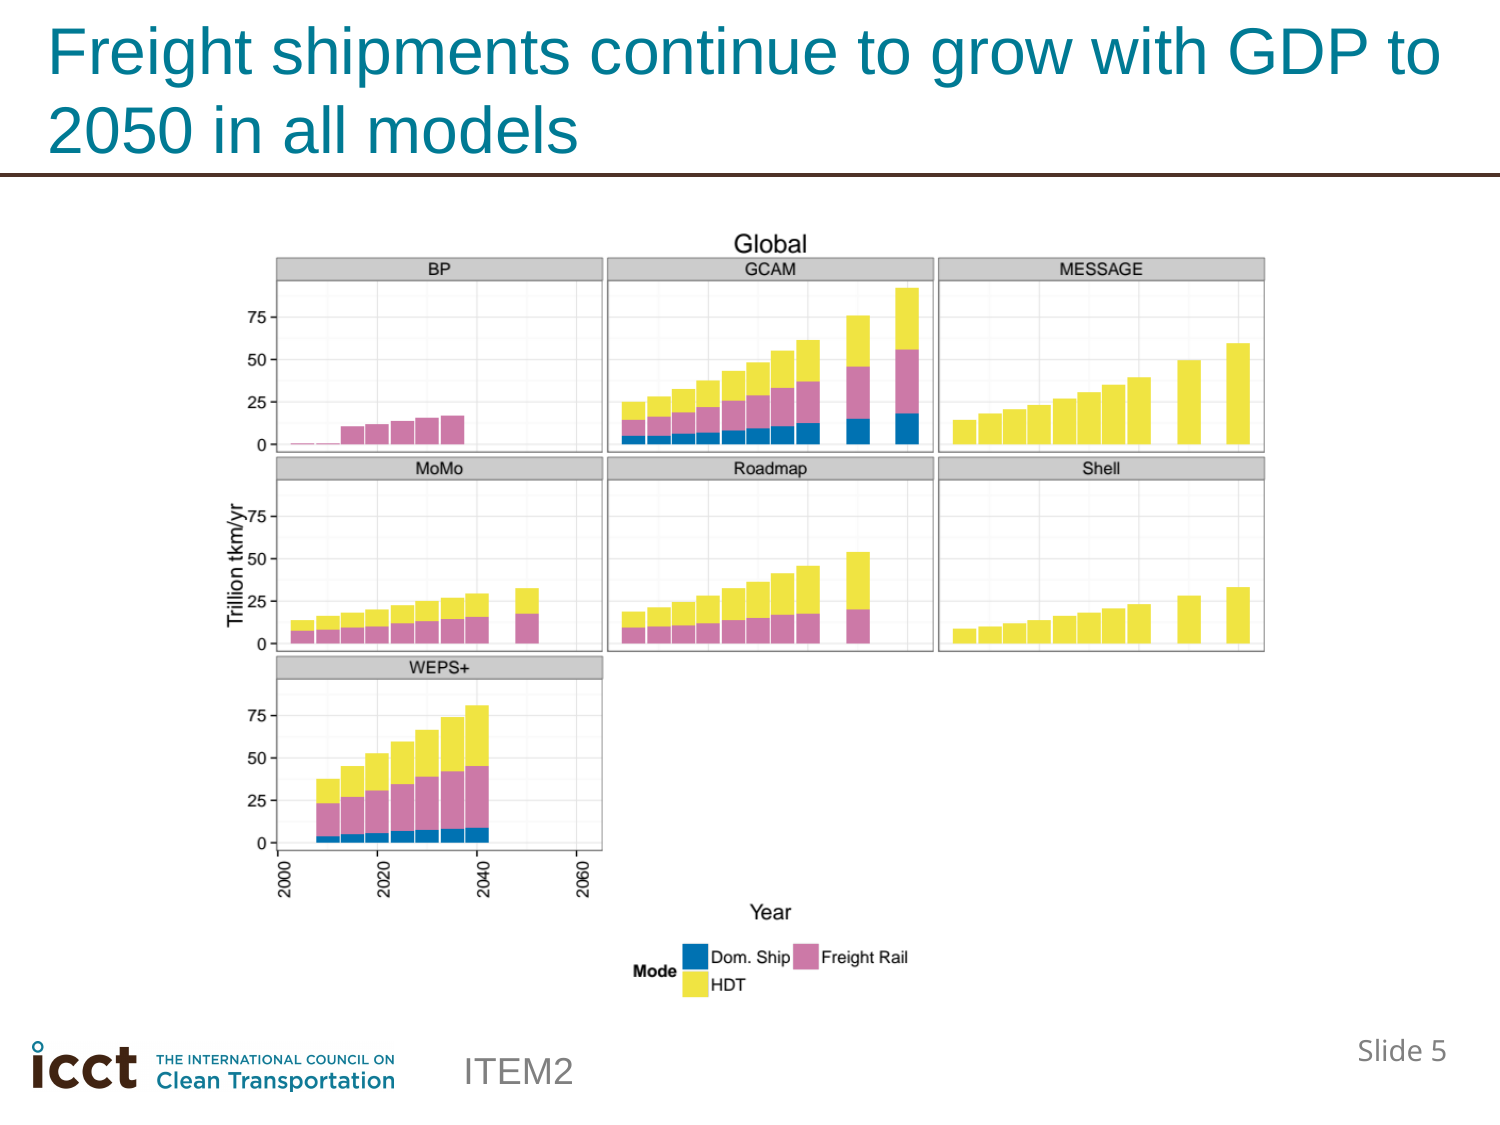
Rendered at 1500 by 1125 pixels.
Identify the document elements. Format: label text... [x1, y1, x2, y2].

picture [32, 1041, 394, 1092]
text_box iTEM2 [448, 1039, 1199, 1100]
slide_number Slide 5 [1149, 1032, 1463, 1088]
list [32, 209, 1463, 1026]
title Freight shipments continue to grow with GDP to 2050 in all models [33, 0, 1463, 175]
